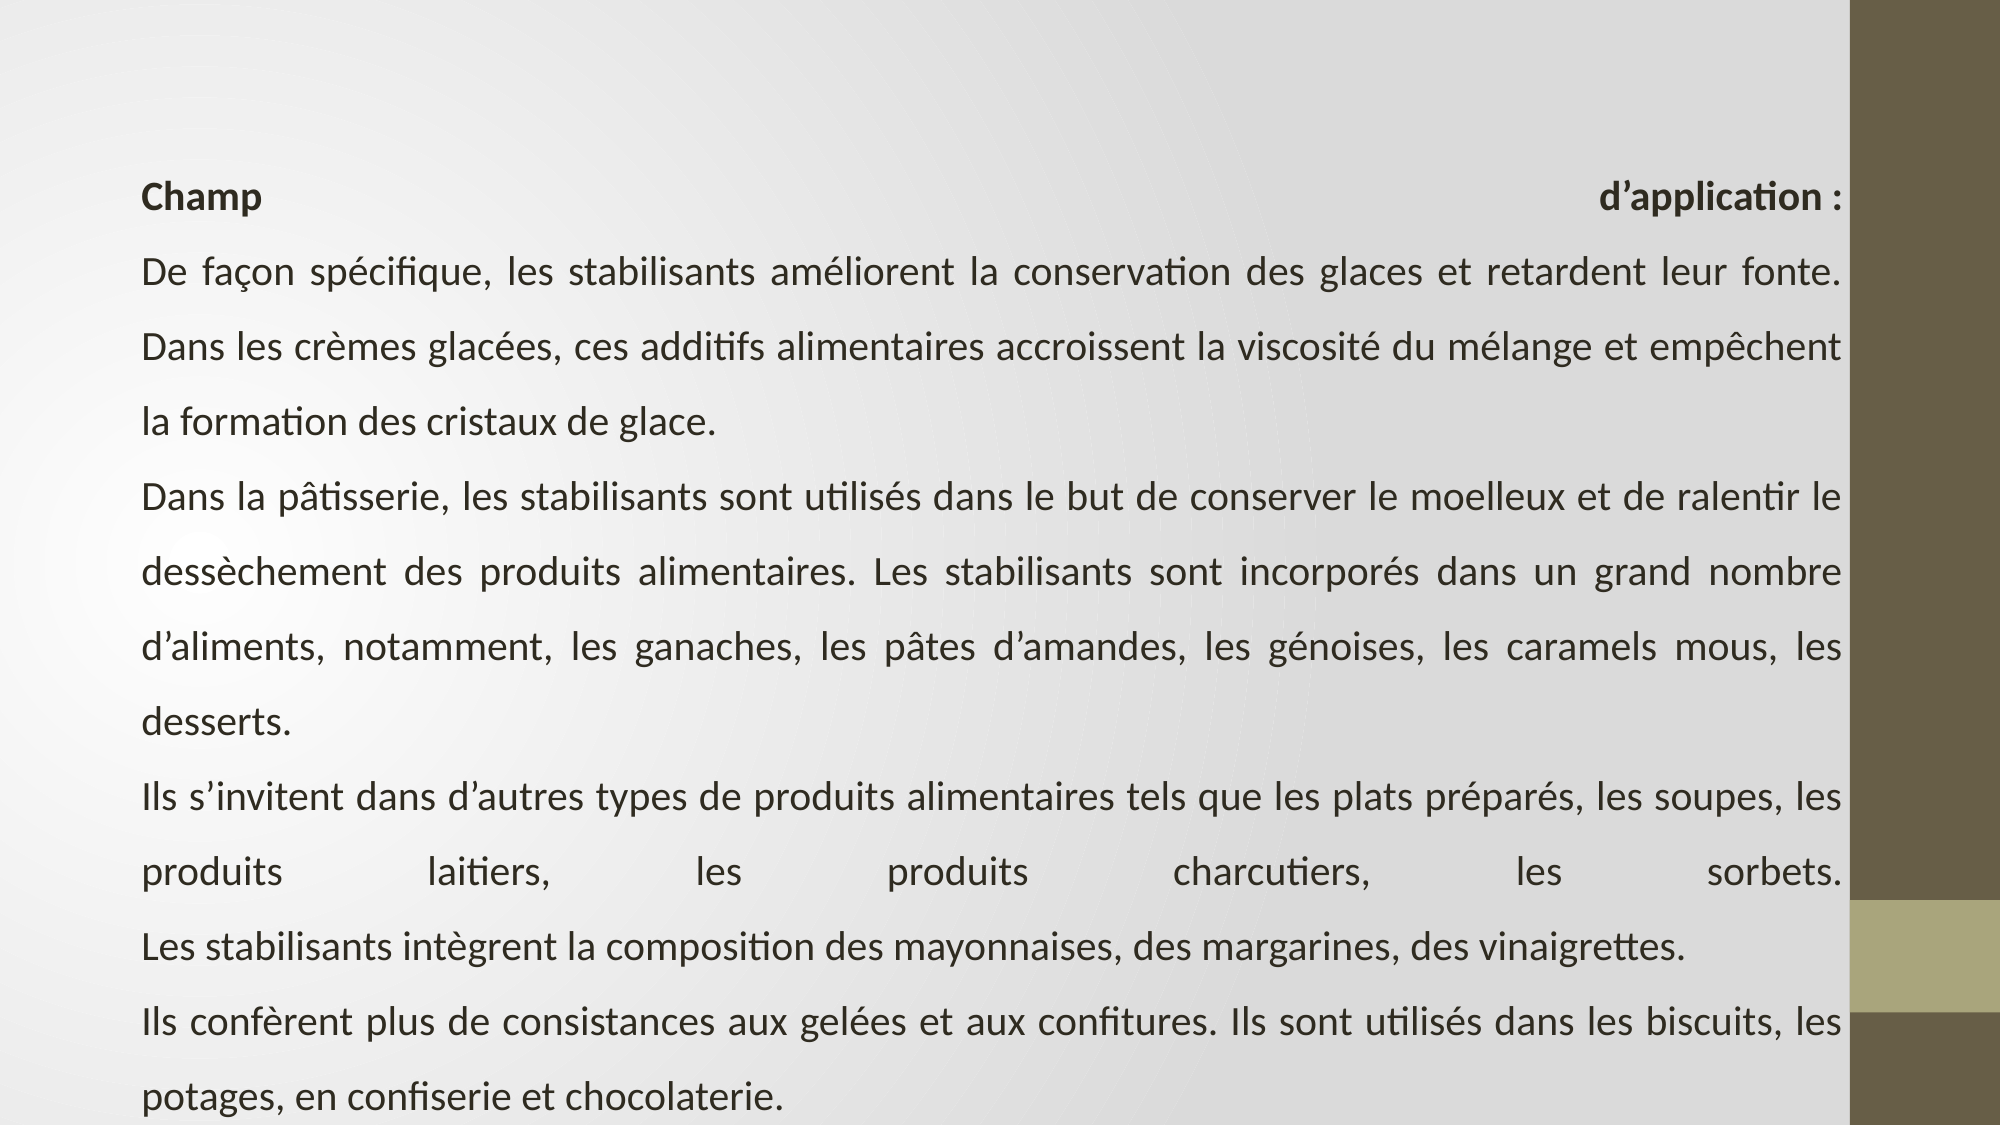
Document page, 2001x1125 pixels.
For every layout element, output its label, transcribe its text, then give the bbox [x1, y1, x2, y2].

text_box Champ d’application : De façon spécifique, les stabilisants améliorent la conservation des glaces et retardent leur fonte. Dans les crèmes glacées, ces additifs alimentaires accroissent la viscosité du mélange et empêchent la formation des cristaux de glace. Dans la pâtisserie, les stabilisants sont utilisés dans le but de conserver le moelleux et de ralentir le dessèchement des produits alimentaires. Les stabilisants sont incorporés dans un grand nombre d’aliments, notamment, les ganaches, les pâtes d’amandes, les génoises, les caramels mous, les desserts. Ils s’invitent dans d’autres types de produits alimentaires tels que les plats préparés, les soupes, les produits laitiers, les produits charcutiers, les sorbets. Les stabilisants intègrent la composition des mayonnaises, des margarines, des vinaigrettes. Ils confèrent plus de consistances aux gelées et aux confitures. Ils sont utilisés dans les biscuits, les potages, en confiserie et chocolaterie. [126, 136, 1858, 1125]
